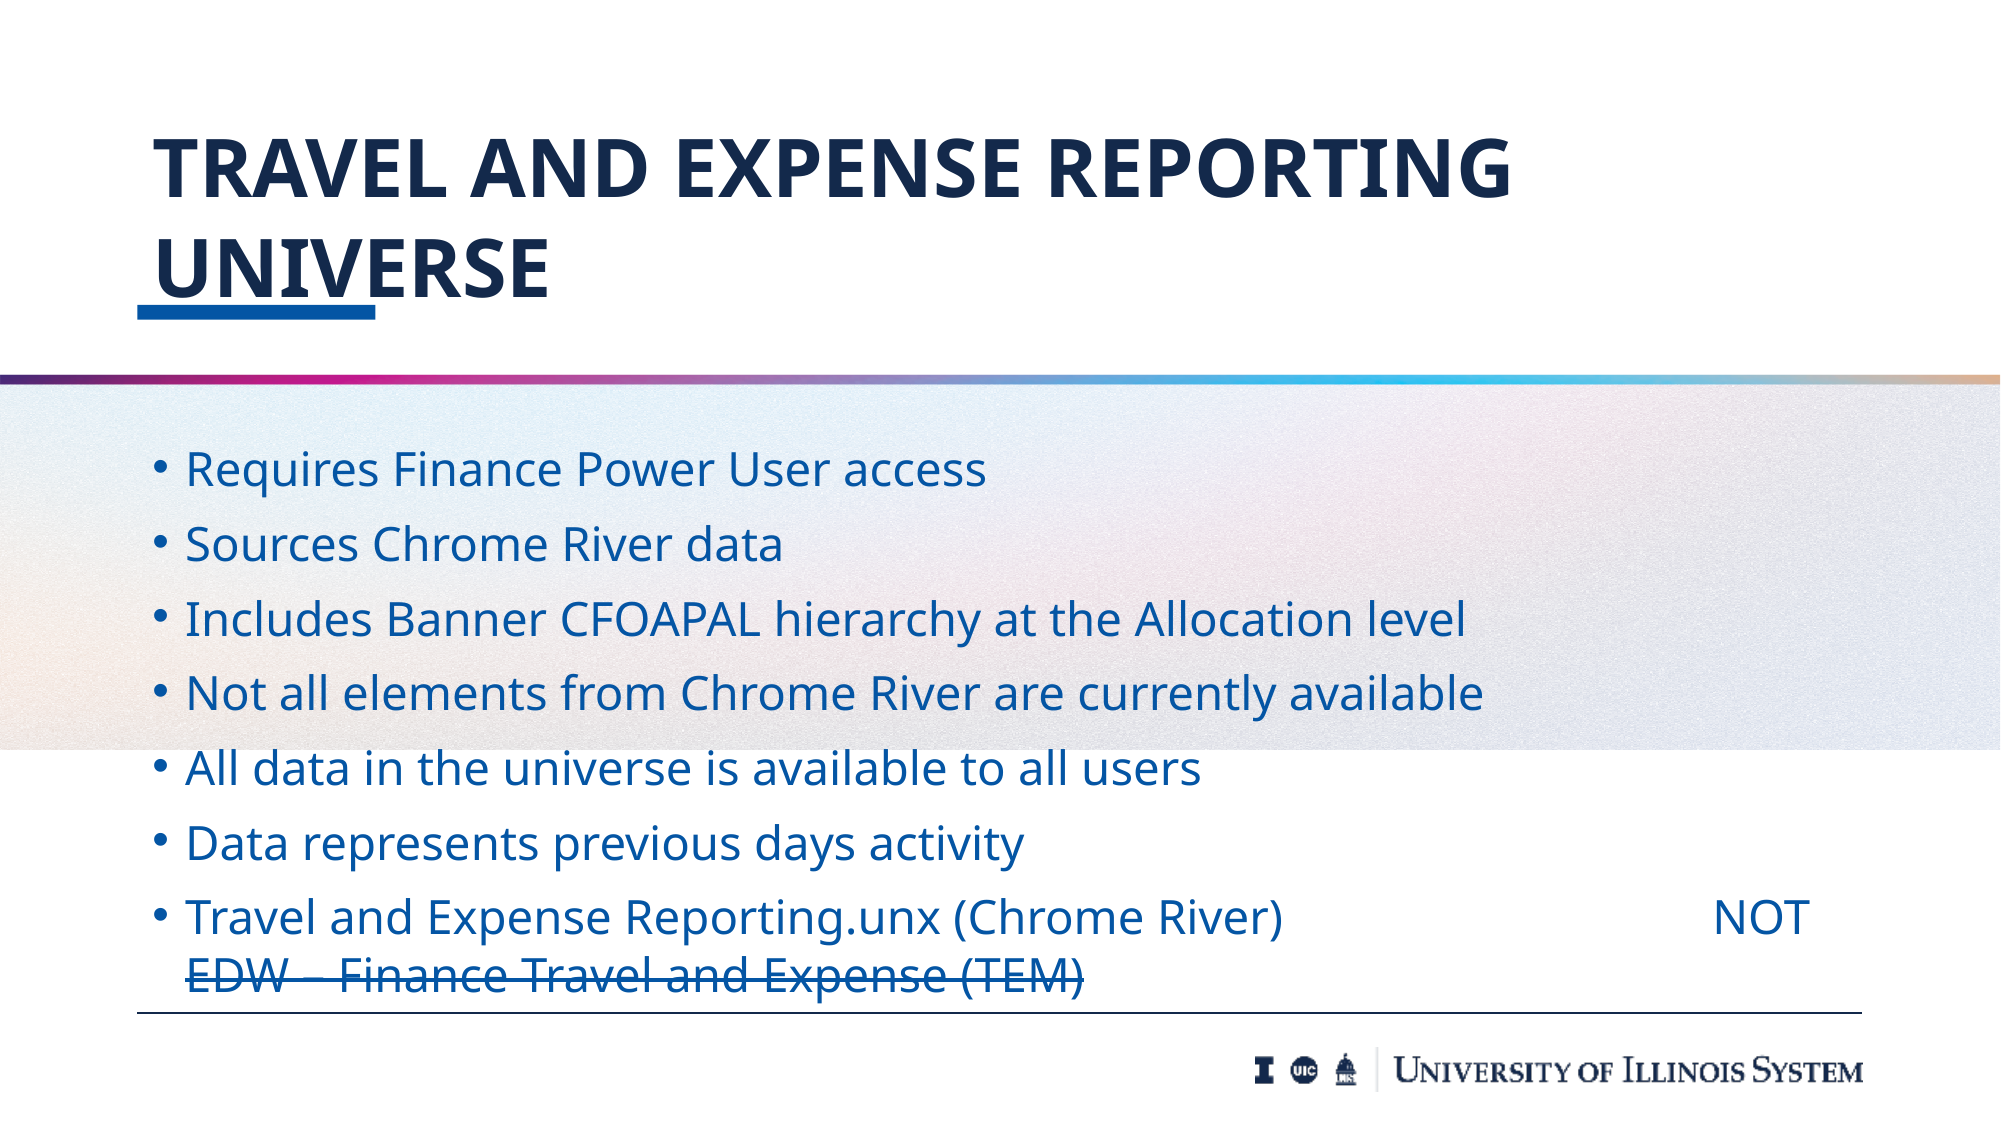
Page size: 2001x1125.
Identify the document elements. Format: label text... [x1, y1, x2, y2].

title Travel and Expense Reporting Universe [137, 111, 1863, 327]
list Requires Finance Power User access Sources Chrome River data Includes Banner CFOAPAL hierarchy at the Allocation level Not all elements from Chrome River are currently available All data in the universe is available to all users Data represents previous days activity Travel and Expense Reporting.unx (Chrome River) NOT EDW – Finance Travel and Expense (TEM) [137, 433, 1863, 1014]
text_box [136, 304, 376, 321]
picture [0, 0, 2001, 1125]
